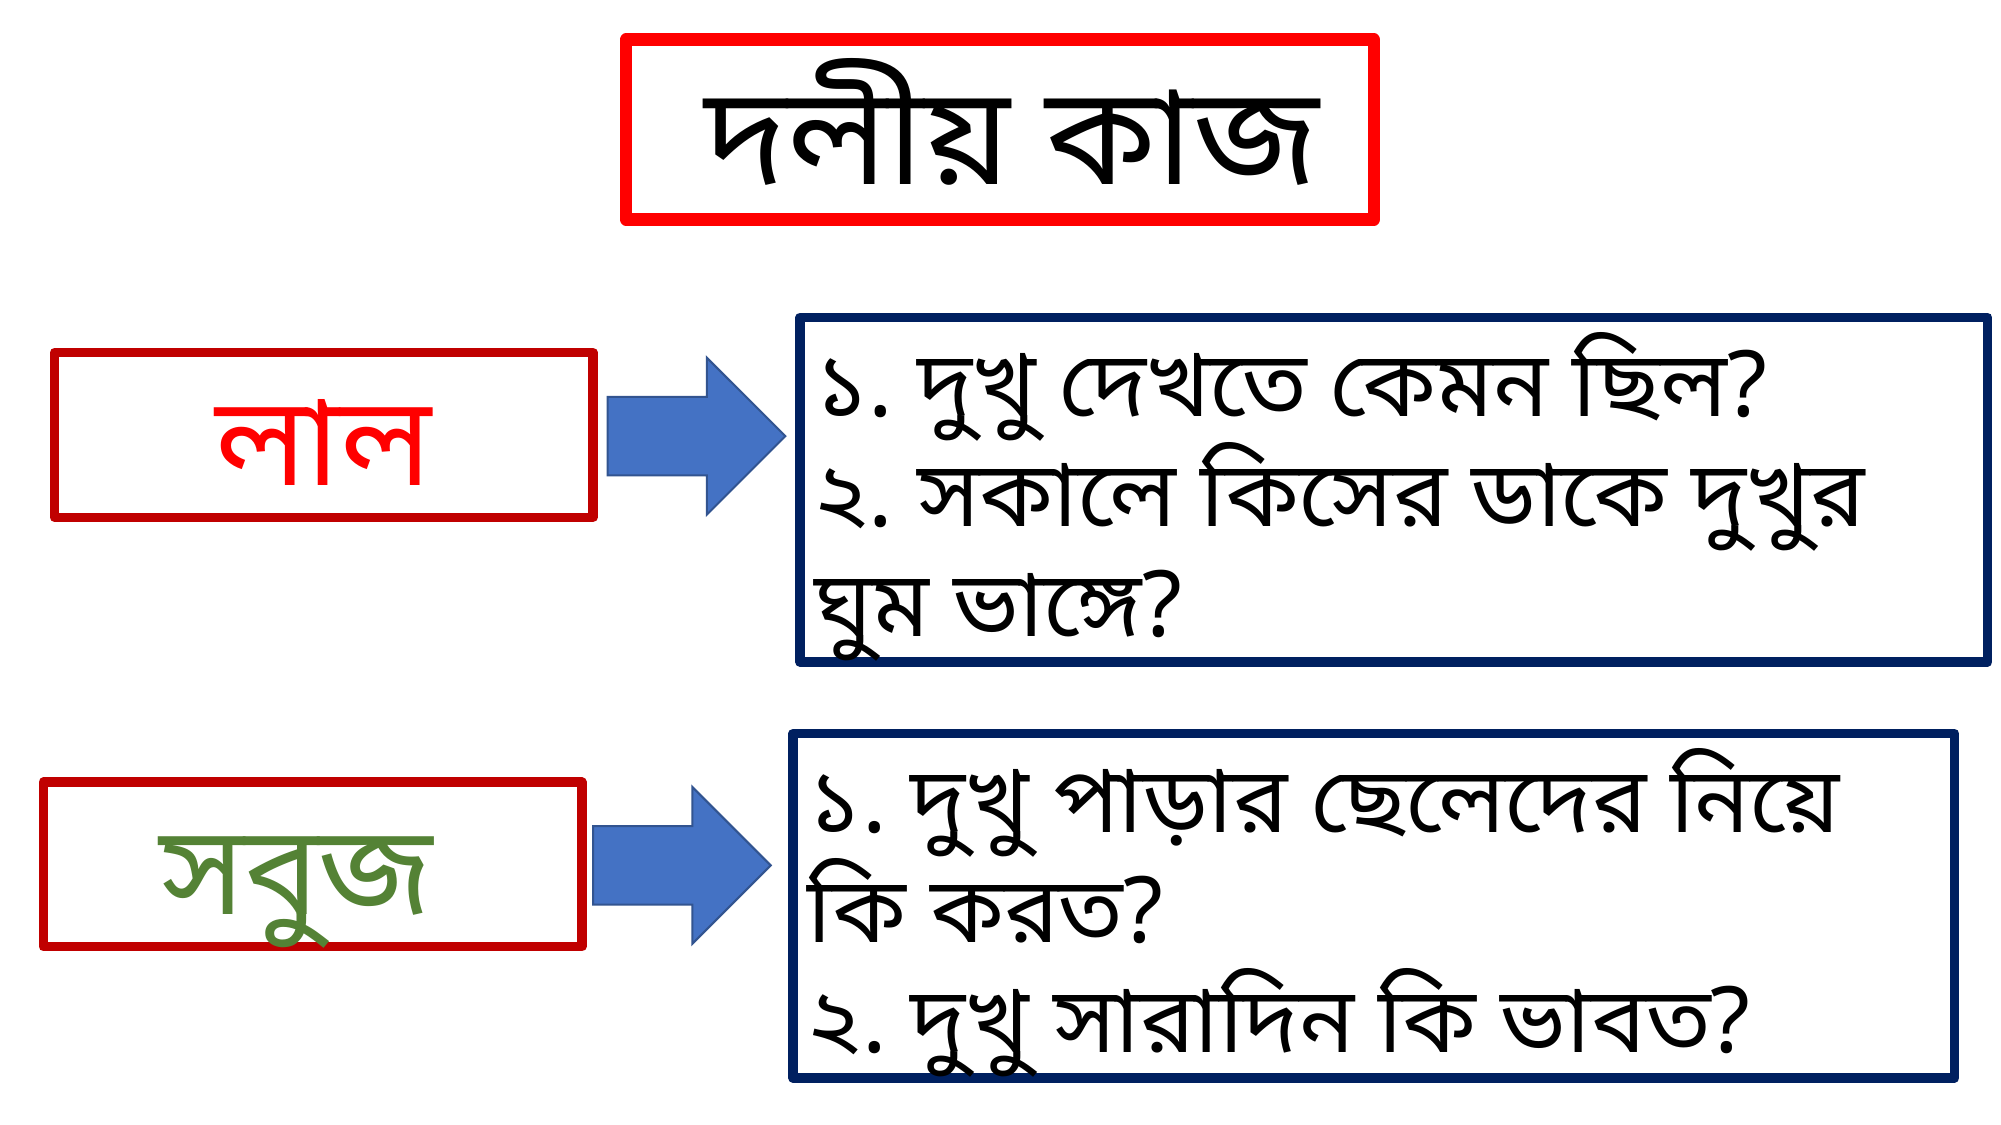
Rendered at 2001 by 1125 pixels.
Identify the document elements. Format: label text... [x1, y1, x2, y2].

text_box ১. দুখু পাড়ার ছেলেদের নিয়ে কি করত? ২. দুখু সারাদিন কি ভাবত? [793, 733, 1955, 1079]
text_box [606, 355, 787, 518]
text_box [592, 784, 773, 947]
text_box লাল [54, 352, 593, 518]
text_box দলীয় কাজ [626, 39, 1374, 220]
text_box সবুজ [43, 782, 582, 947]
text_box ১. দুখু দেখতে কেমন ছিল? ২. সকালে কিসের ডাকে দুখুর ঘুম ভাঙ্গে? [799, 317, 1988, 663]
